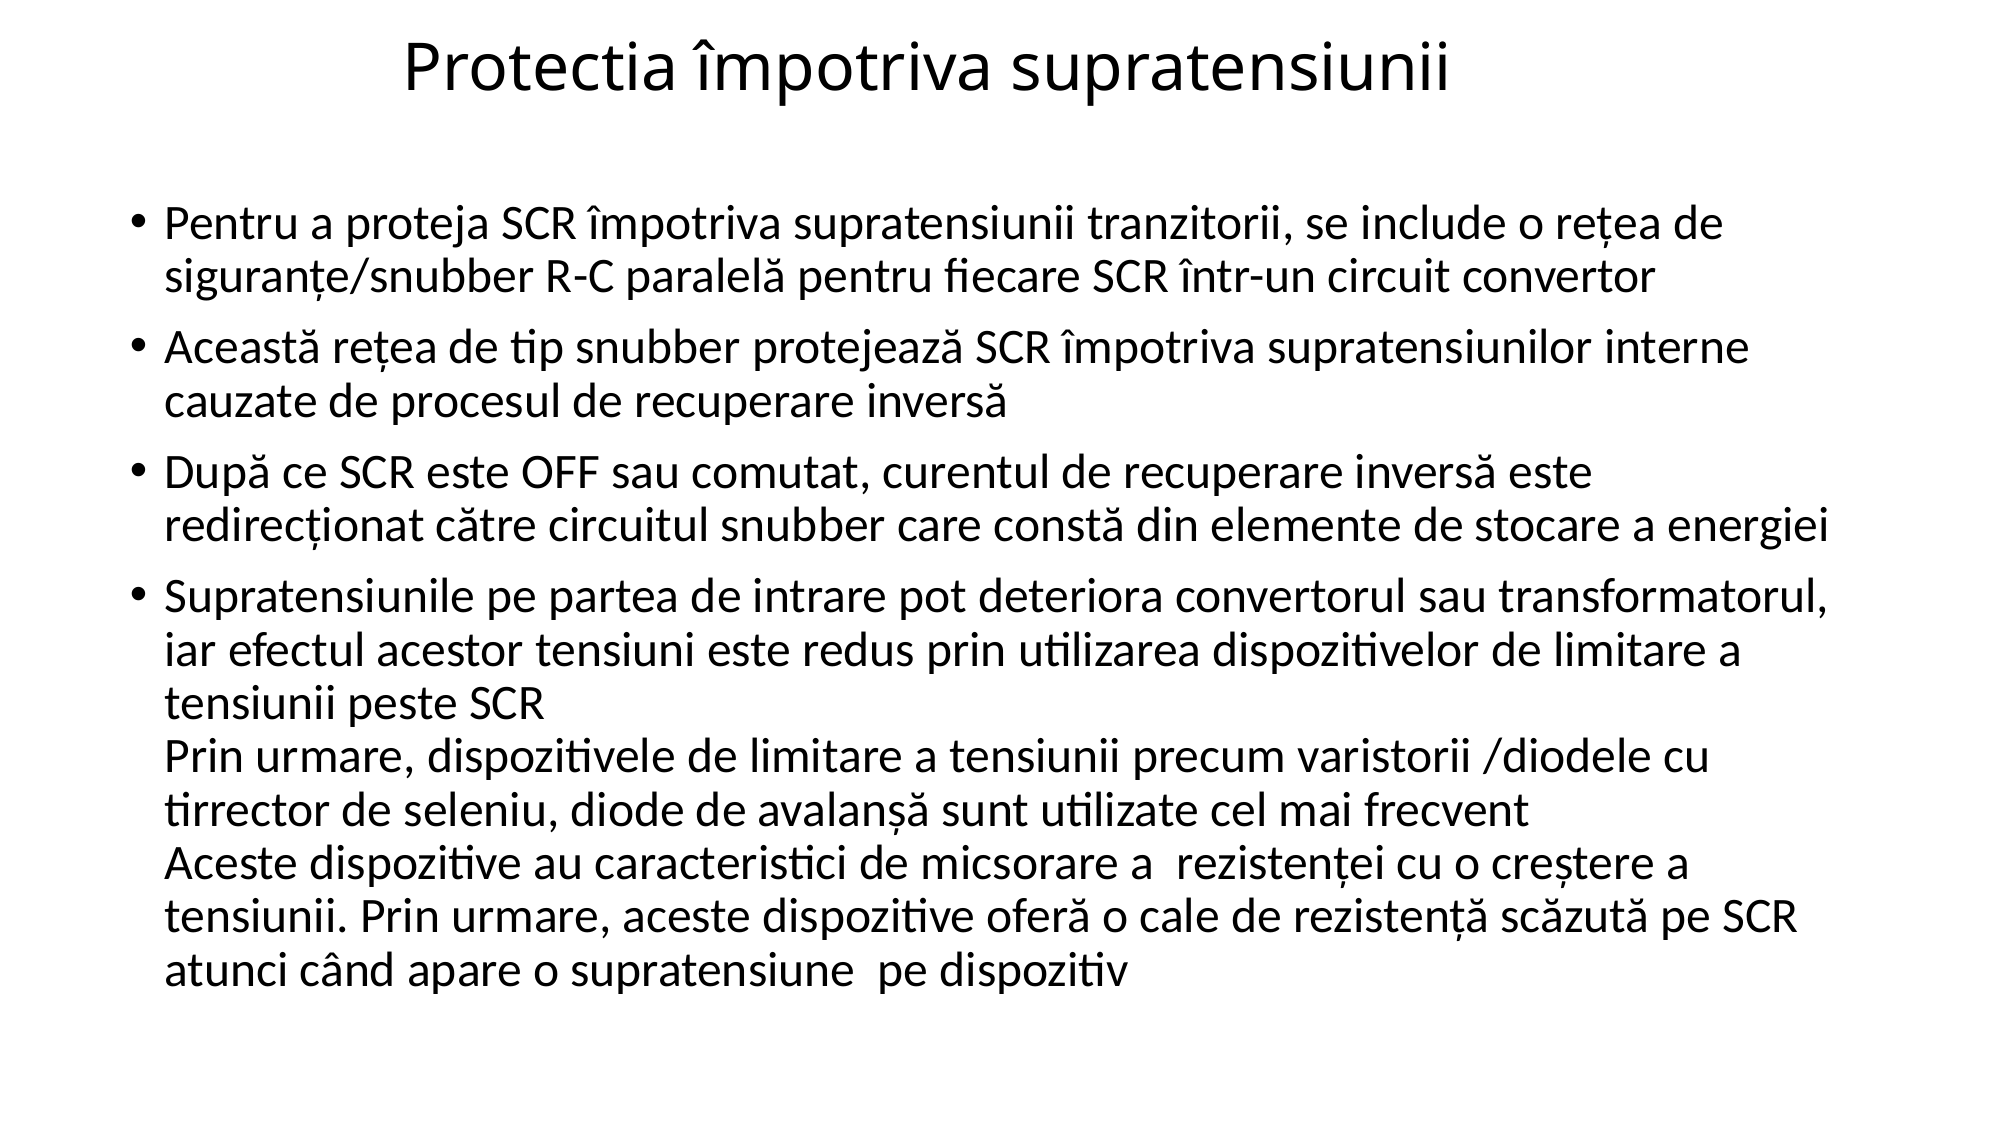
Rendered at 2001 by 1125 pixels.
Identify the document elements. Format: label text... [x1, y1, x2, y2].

title Protectia împotriva supratensiunii [387, 24, 1650, 113]
list Pentru a proteja SCR împotriva supratensiunii tranzitorii, se include o rețea de siguranțe/snubber R-C paralelă pentru fiecare SCR într-un circuit convertor Această rețea de tip snubber protejează SCR împotriva supratensiunilor interne cauzate de procesul de recuperare inversă După ce SCR este OFF sau comutat, curentul de recuperare inversă este redirecționat către circuitul snubber care constă din elemente de stocare a energiei Supratensiunile pe partea de intrare pot deteriora convertorul sau transformatorul, iar efectul acestor tensiuni este redus prin utilizarea dispozitivelor de limitare a tensiunii peste SCR Prin urmare, dispozitivele de limitare a tensiunii precum varistorii /diodele cu tirrector de seleniu, diode de avalanșă sunt utilizate cel mai frecvent Aceste dispozitive au caracteristici de micsorare a rezistenței cu o creștere a tensiunii. Prin urmare, aceste dispozitive oferă o cale de rezistență scăzută pe SCR atunci când apare o supratensiune pe dispozitiv [115, 188, 1866, 1014]
